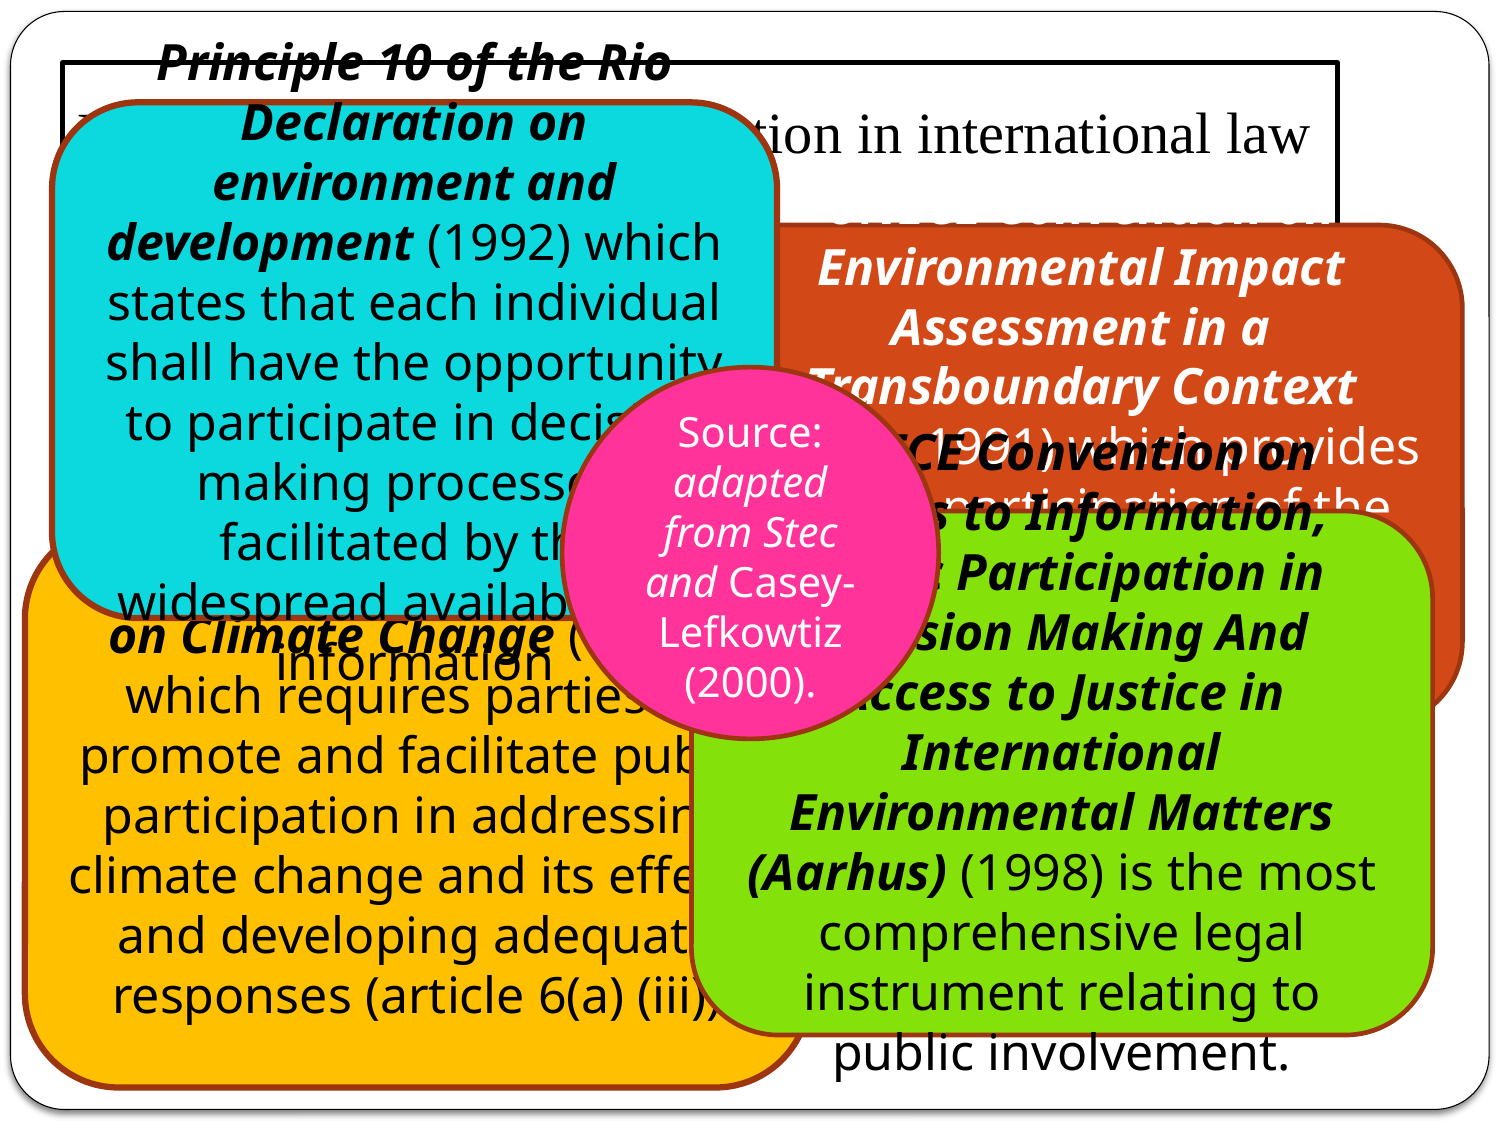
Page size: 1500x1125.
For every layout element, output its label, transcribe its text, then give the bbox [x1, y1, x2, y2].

text_box Source: adapted from Stec and Casey-Lefkowtiz (2000). [561, 366, 940, 740]
title Reference to public participation in international law and the Aarhus Convention: [62, 62, 1338, 224]
text_box The Framework Convention on Climate Change (1992), which requires parties to promote and facilitate public participation in addressing climate change and its effects and developing adequate responses (article 6(a) (iii)) [23, 551, 800, 1089]
text_box UNECE Convention on Access to Information, Public Participation in Decision Making And Access to Justice in International Environmental Matters (Aarhus) (1998) is the most comprehensive legal instrument relating to public involvement. [690, 509, 1434, 1037]
text_box UNECE Convention on Environmental Impact Assessment in a Transboundary Context (Espoo, 1991) which provides for the participation of the public in the areas likely to be affected by a proposal (article 2, paras 2and 6, and article 4, para 2) [779, 223, 1464, 706]
text_box Principle 10 of the Rio Declaration on environment and development (1992) which states that each individual shall have the opportunity to participate in decision making processes, facilitated by the widespread availability of information [50, 101, 779, 620]
